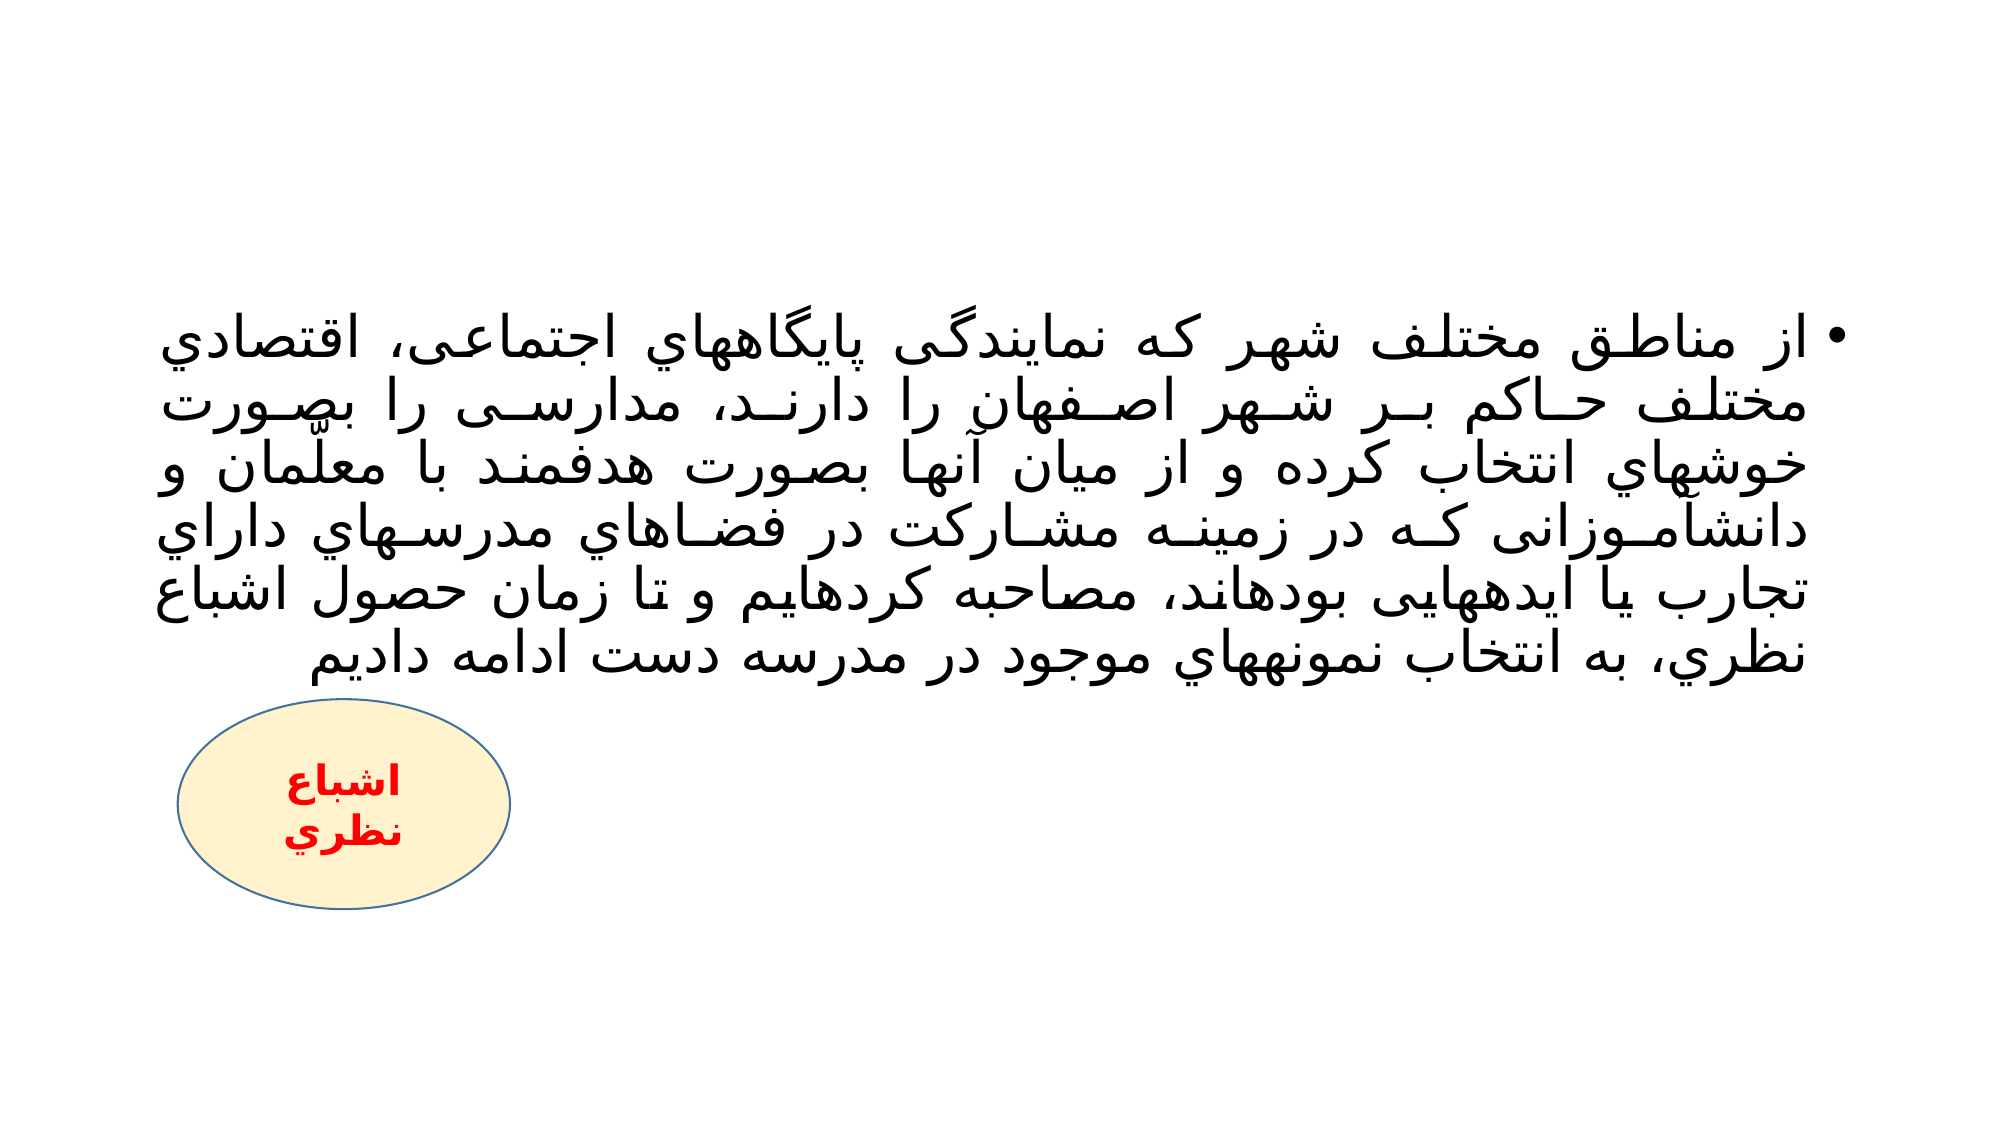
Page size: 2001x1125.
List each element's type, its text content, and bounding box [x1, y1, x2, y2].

text_box اشباع نظري [176, 698, 512, 911]
list از مناطق مختلف شهر که نمایندگی پایگاههاي اجتماعی، اقتصادي مختلف حـاکم بـر شـهر اصـفهان را دارنـد، مدارسـی را بصـورت خوشهاي انتخاب کرده و از میان آنها بصورت هدفمند با معلّمان و دانشآمـوزانی کـه در زمینـه مشـارکت در فضـاهاي مدرسـهاي داراي تجارب یا ایدههایی بودهاند، مصاحبه کردهایم و تا زمان حصول اشباع نظري، به انتخاب نمونههاي موجود در مدرسه دست ادامه دادیم [137, 299, 1863, 1014]
